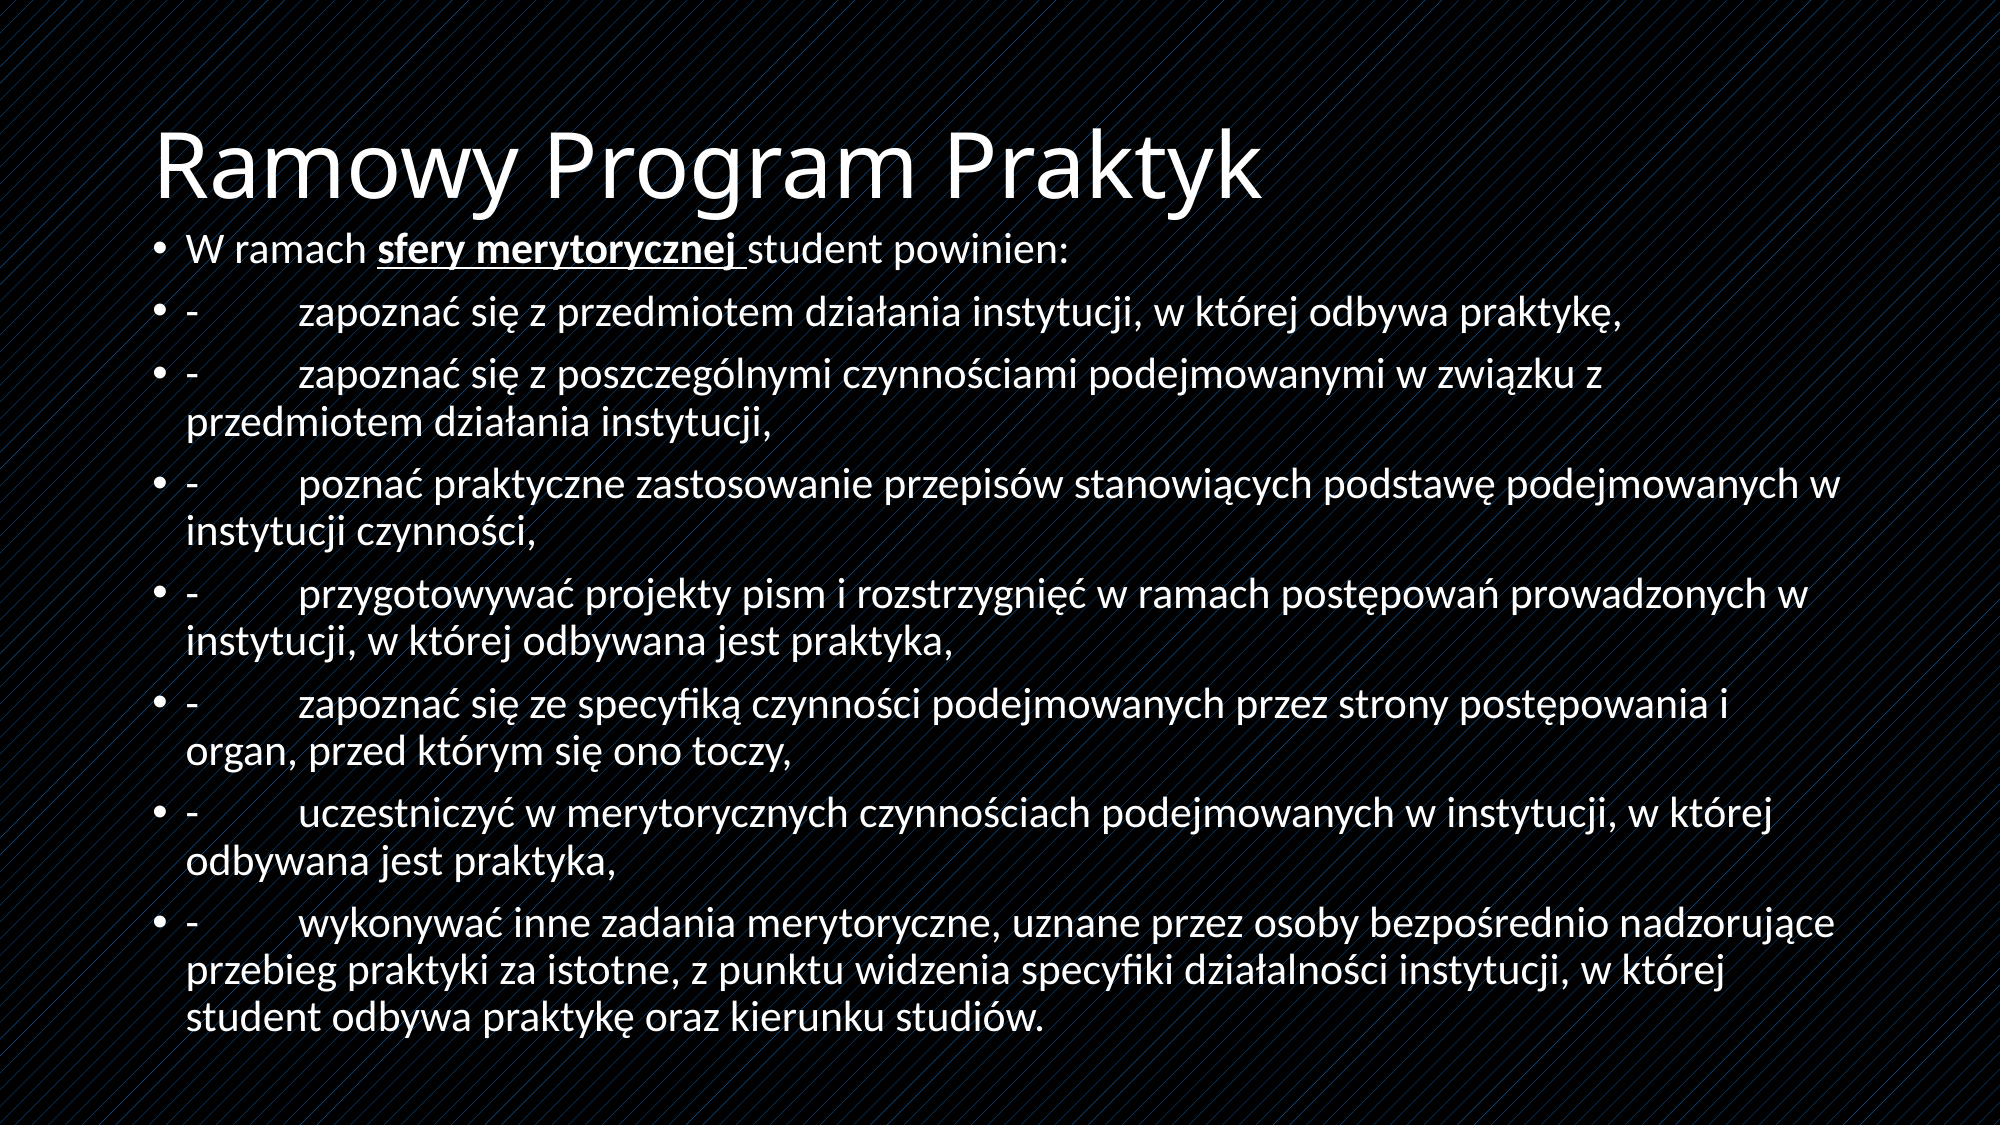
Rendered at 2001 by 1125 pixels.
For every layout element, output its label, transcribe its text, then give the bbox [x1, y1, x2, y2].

title Ramowy Program Praktyk [137, 59, 1863, 218]
list W ramach sfery merytorycznej student powinien: - zapoznać się z przedmiotem działania instytucji, w której odbywa praktykę, - zapoznać się z poszczególnymi czynnościami podejmowanymi w związku z przedmiotem działania instytucji, - poznać praktyczne zastosowanie przepisów stanowiących podstawę podejmowanych w instytucji czynności, - przygotowywać projekty pism i rozstrzygnięć w ramach postępowań prowadzonych w instytucji, w której odbywana jest praktyka, - zapoznać się ze specyfiką czynności podejmowanych przez strony postępowania i organ, przed którym się ono toczy, - uczestniczyć w merytorycznych czynnościach podejmowanych w instytucji, w której odbywana jest praktyka, - wykonywać inne zadania merytoryczne, uznane przez osoby bezpośrednio nadzorujące przebieg praktyki za istotne, z punktu widzenia specyfiki działalności instytucji, w której student odbywa praktykę oraz kierunku studiów. [137, 218, 1863, 1050]
